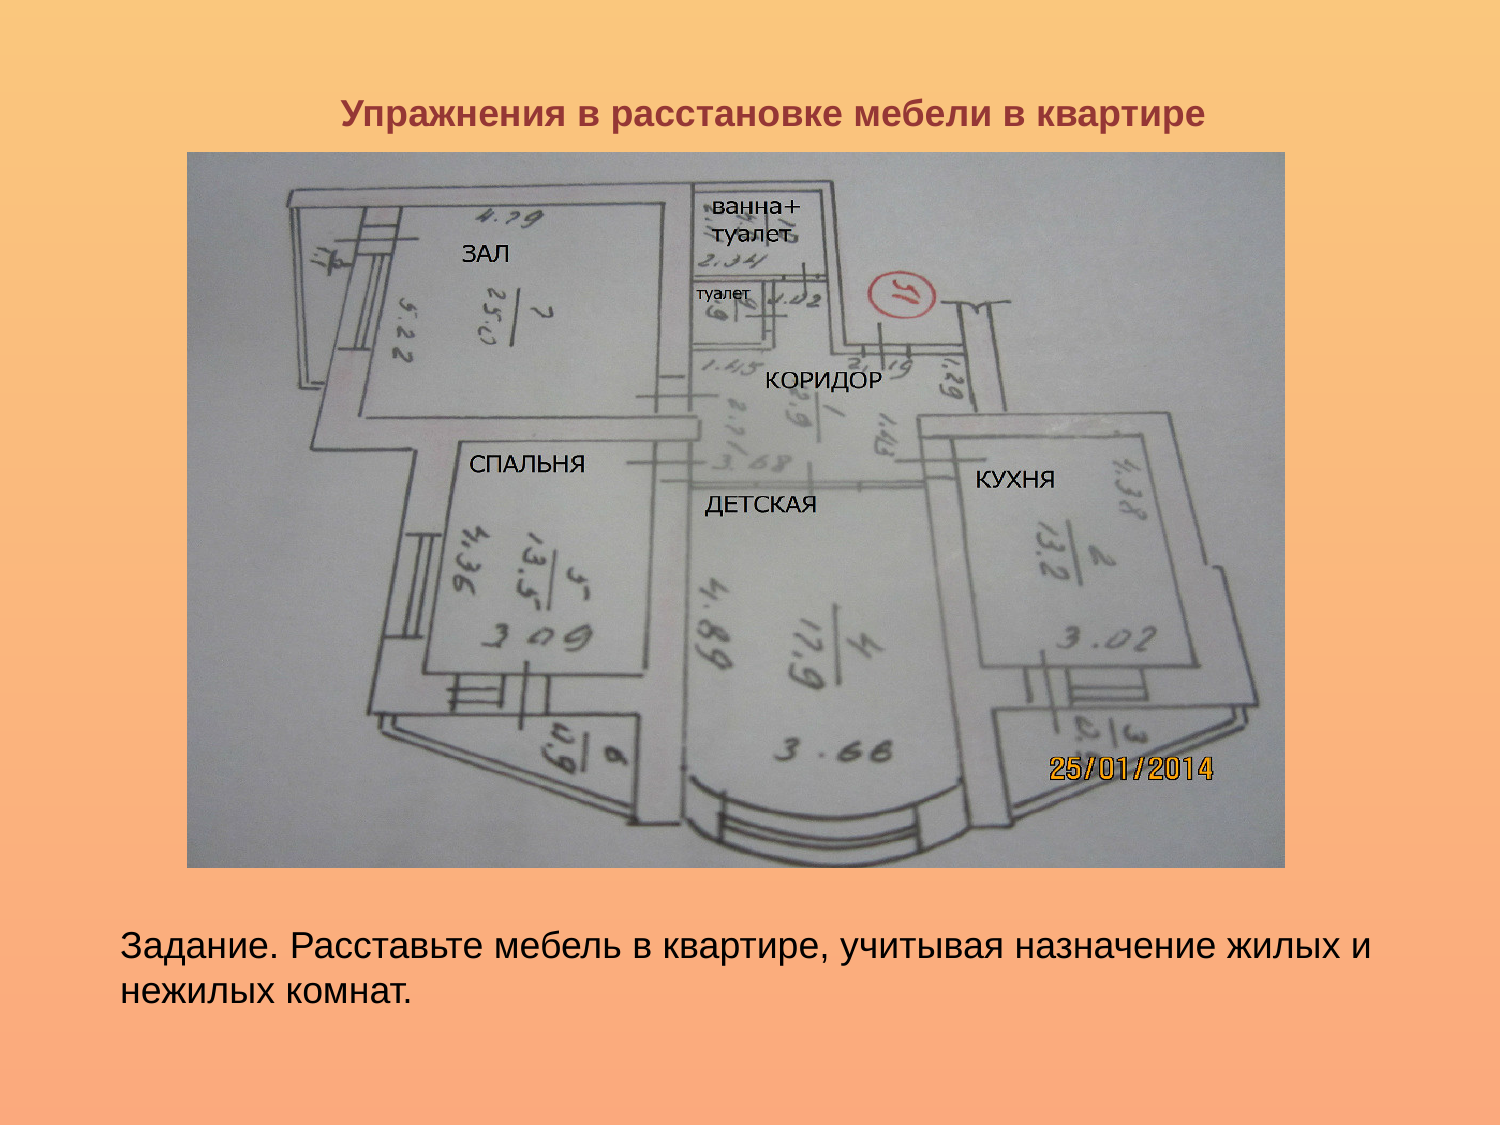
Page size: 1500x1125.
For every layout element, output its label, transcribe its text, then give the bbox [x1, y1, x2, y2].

picture [187, 152, 1285, 868]
text_box Задание. Расставьте мебель в квартире, учитывая назначение жилых и нежилых комнат. [105, 913, 1407, 1019]
text_box Упражнения в расстановке мебели в квартире [222, 81, 1325, 142]
